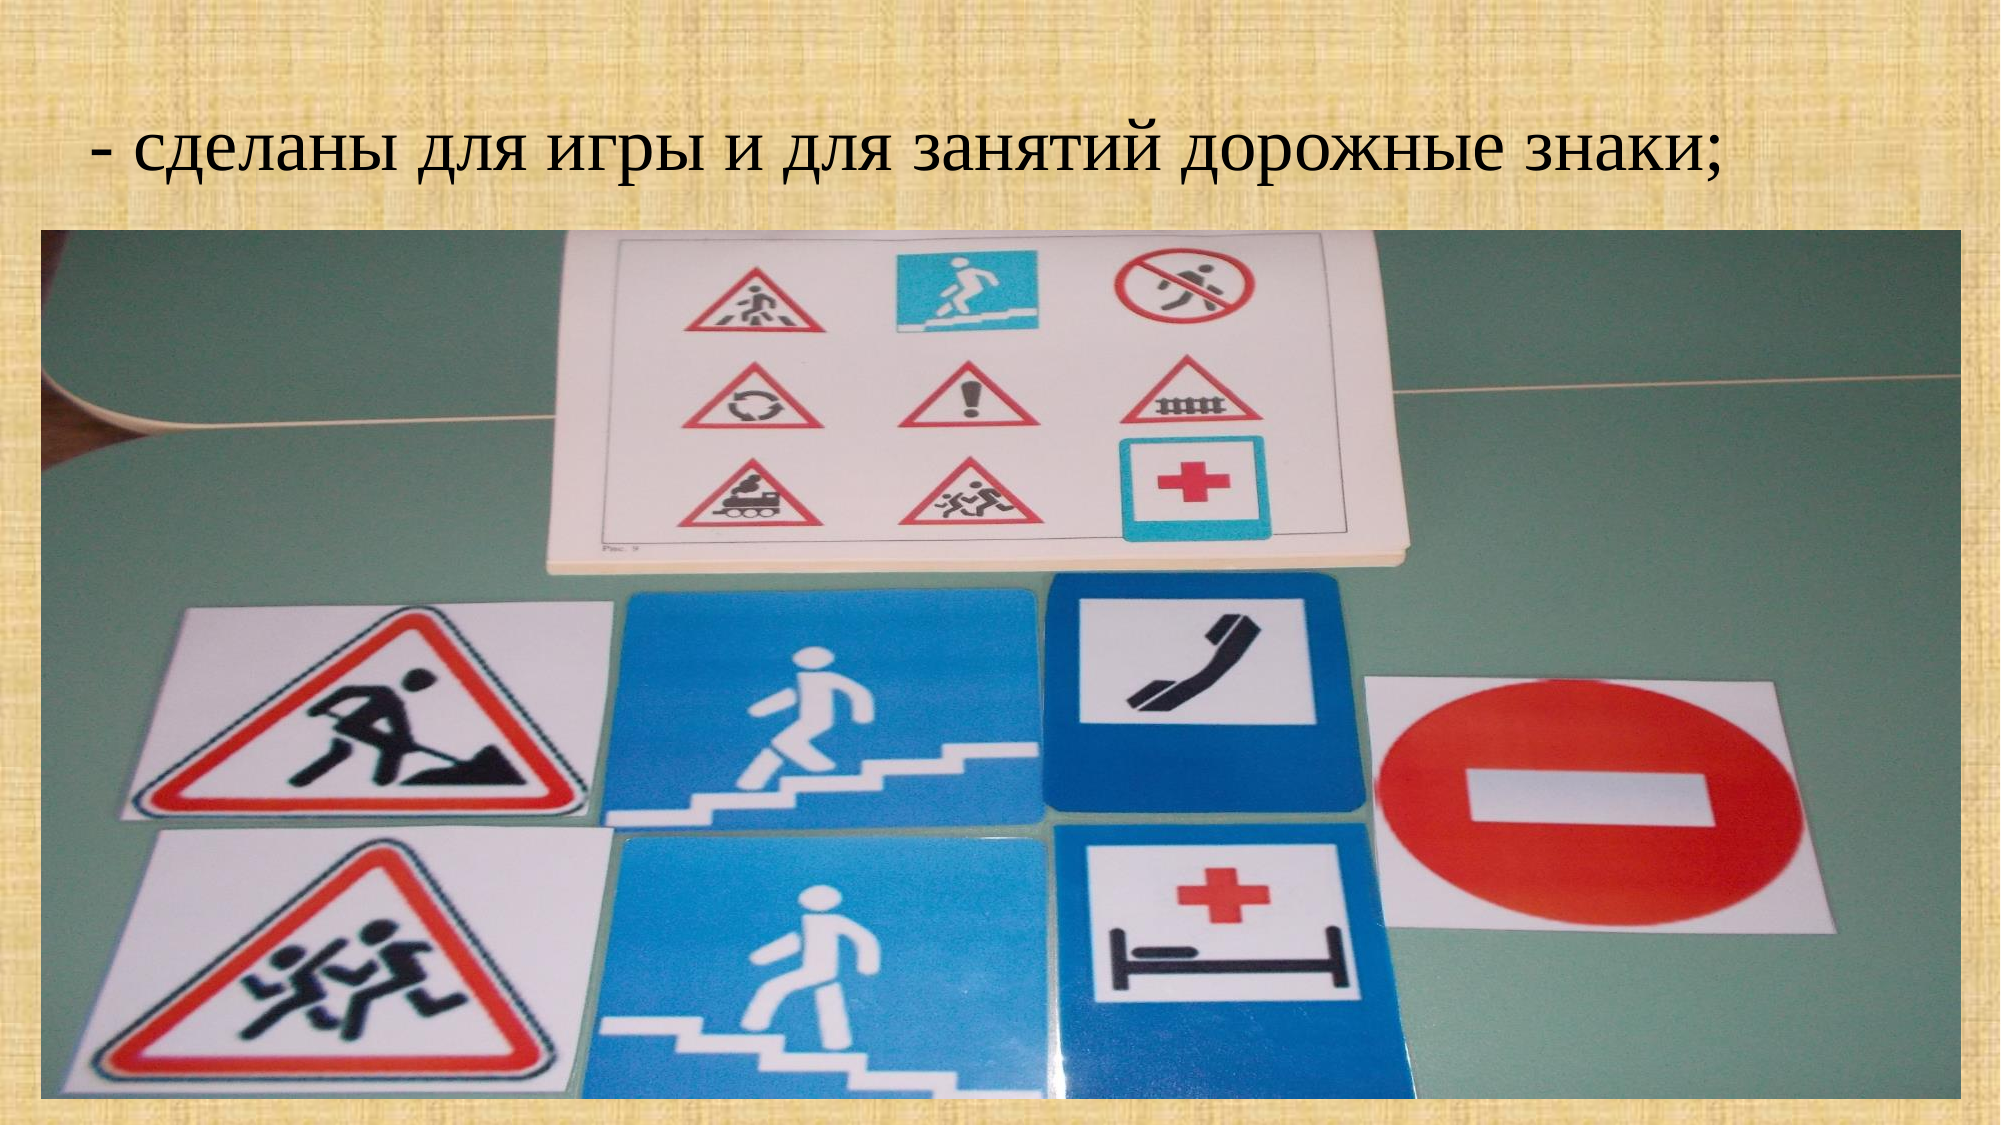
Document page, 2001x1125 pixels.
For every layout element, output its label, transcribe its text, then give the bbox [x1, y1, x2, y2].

title - сделаны для игры и для занятий дорожные знаки; [74, 82, 1800, 230]
picture [0, 0, 2001, 1125]
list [41, 230, 1961, 1099]
